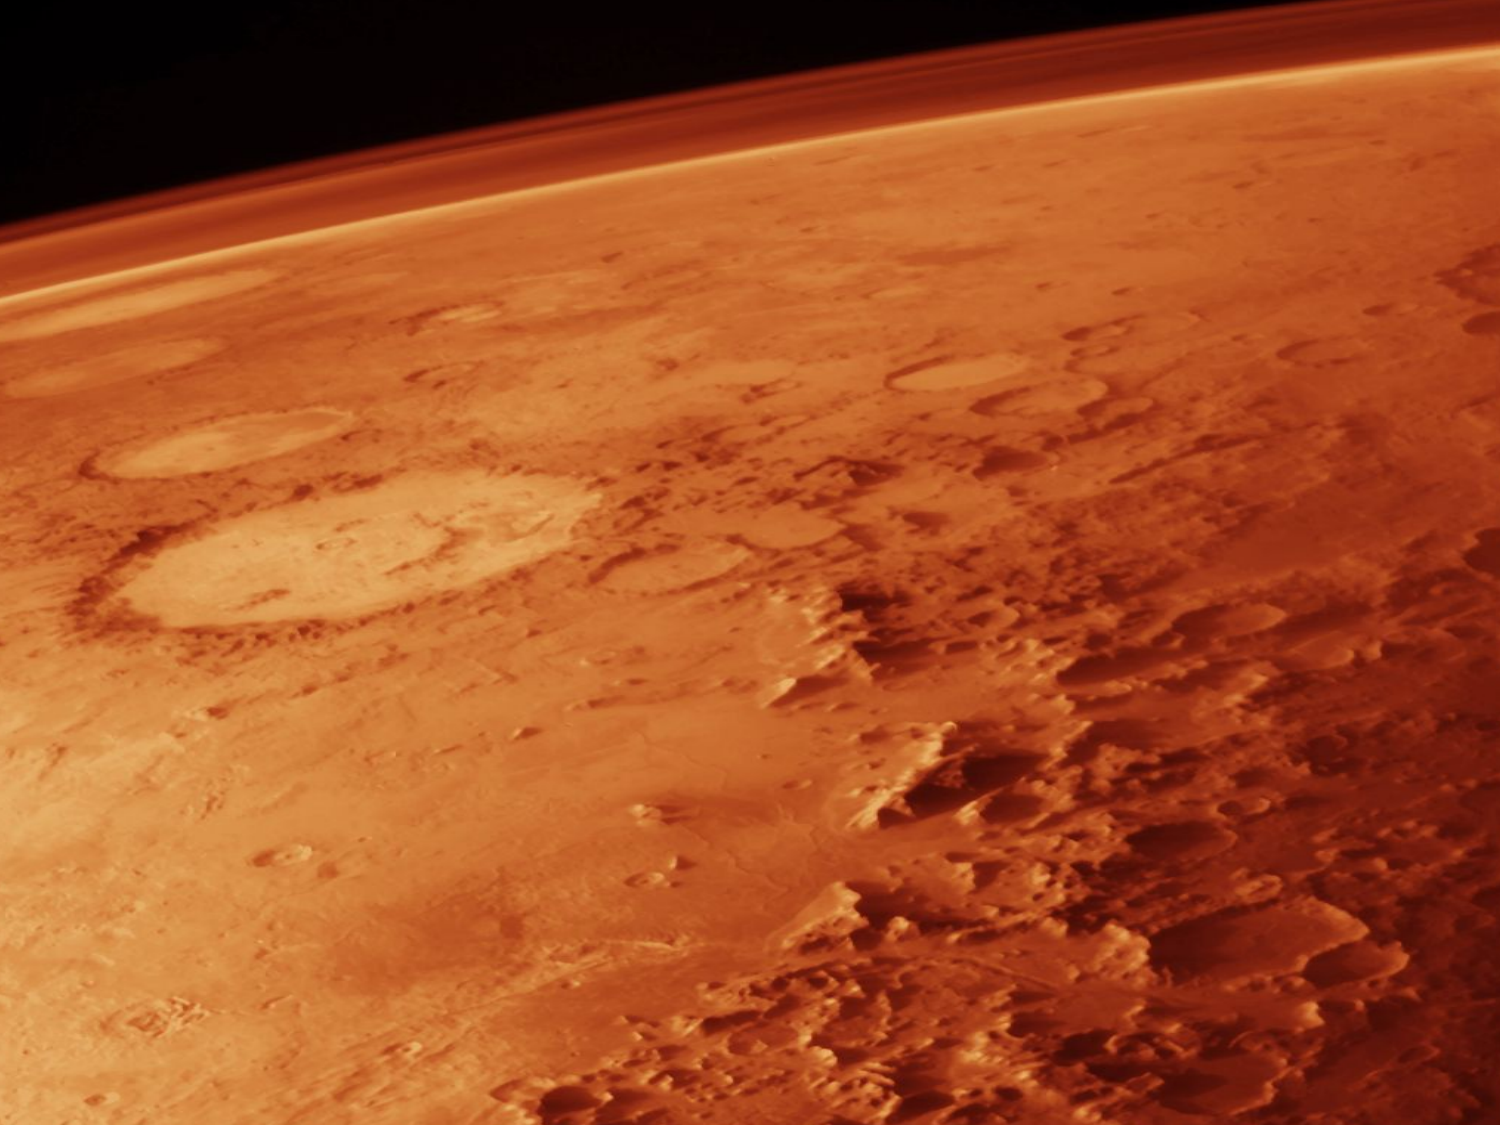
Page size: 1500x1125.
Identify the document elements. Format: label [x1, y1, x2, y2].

list [0, 0, 1500, 1125]
